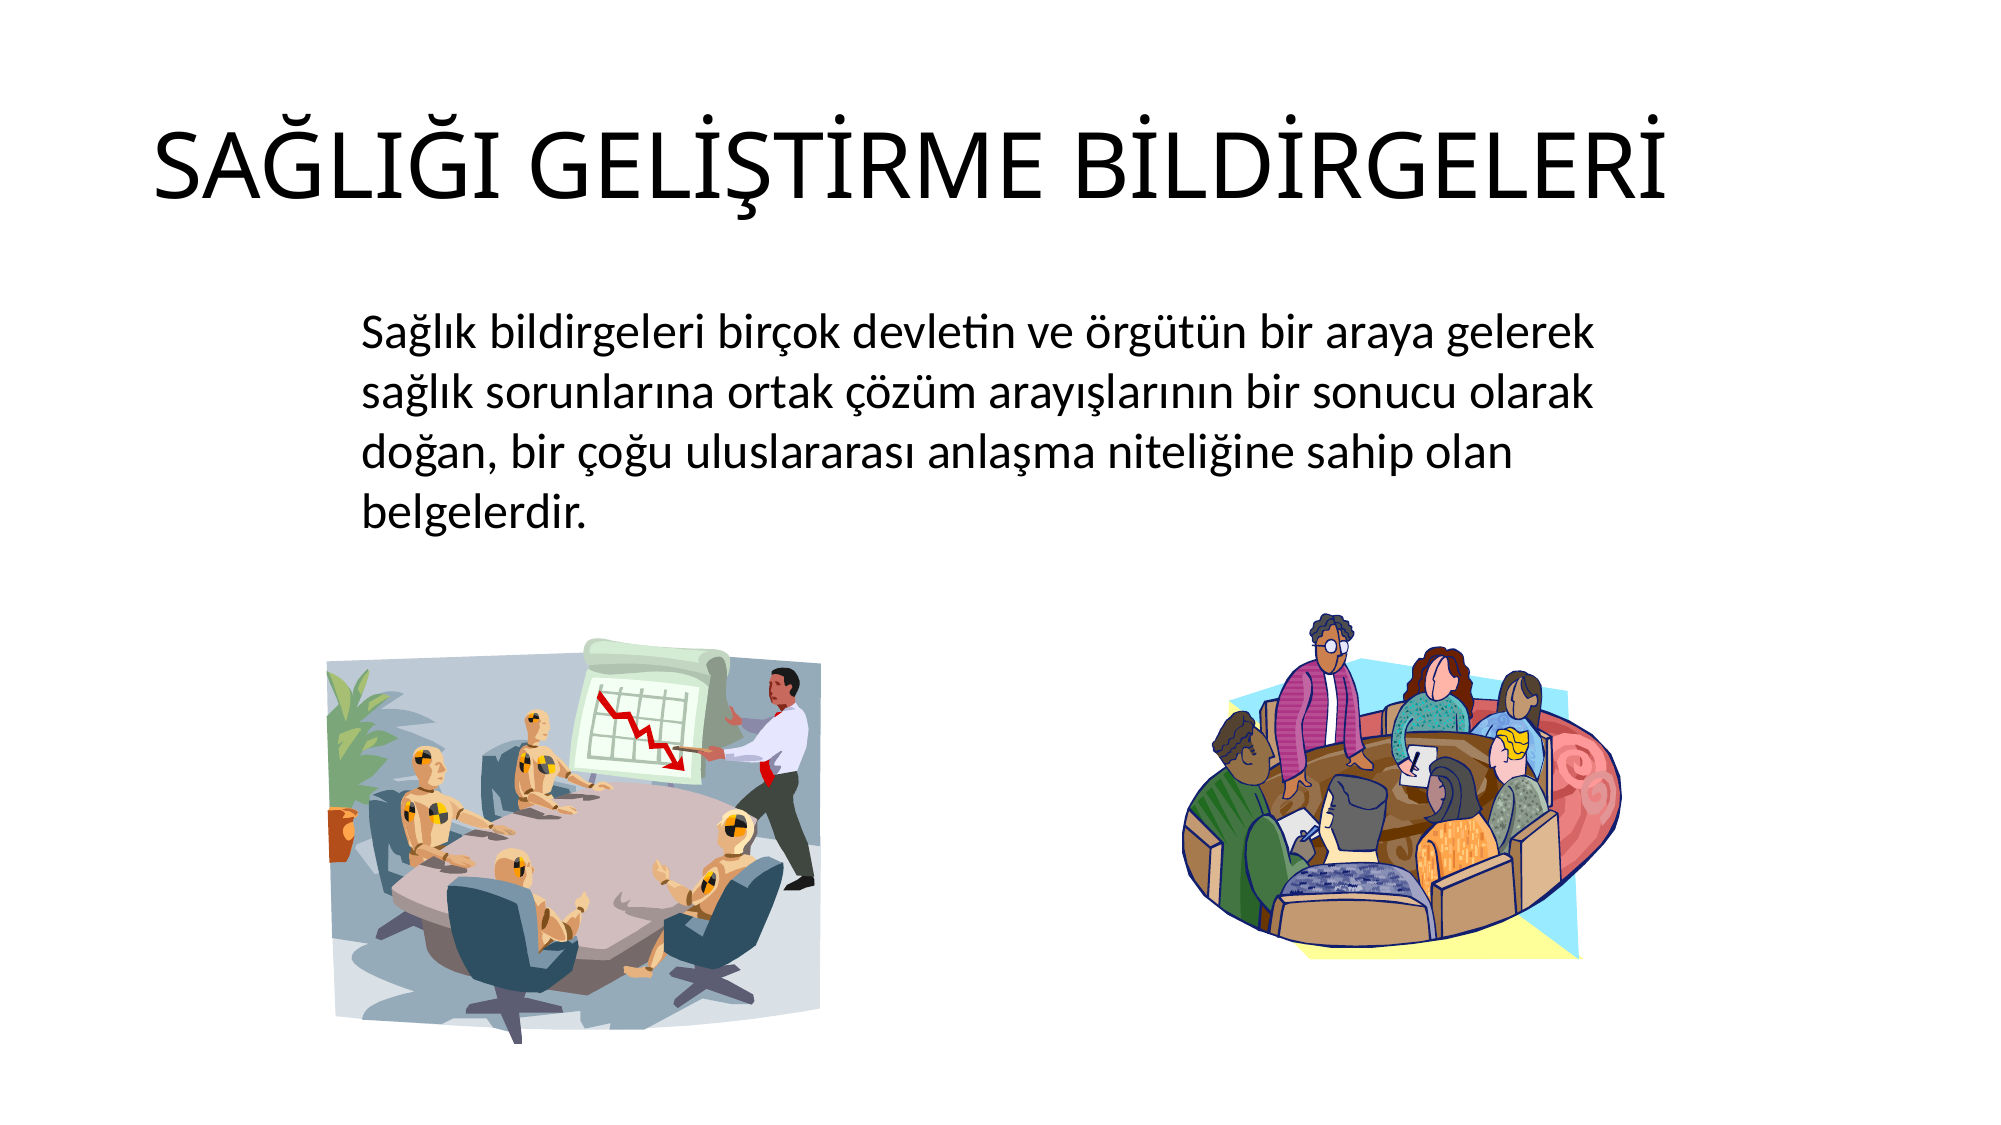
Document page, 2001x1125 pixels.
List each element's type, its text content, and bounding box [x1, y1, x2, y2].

picture [1177, 609, 1627, 965]
picture [326, 633, 826, 1049]
title SAĞLIĞI GELİŞTİRME BİLDİRGELERİ [137, 59, 1863, 278]
text_box Sağlık bildirgeleri birçok devletin ve örgütün bir araya gelerek sağlık sorunlarına ortak çözüm arayışlarının bir sonucu olarak doğan, bir çoğu uluslararası anlaşma niteliğine sahip olan belgelerdir. [346, 291, 1635, 607]
